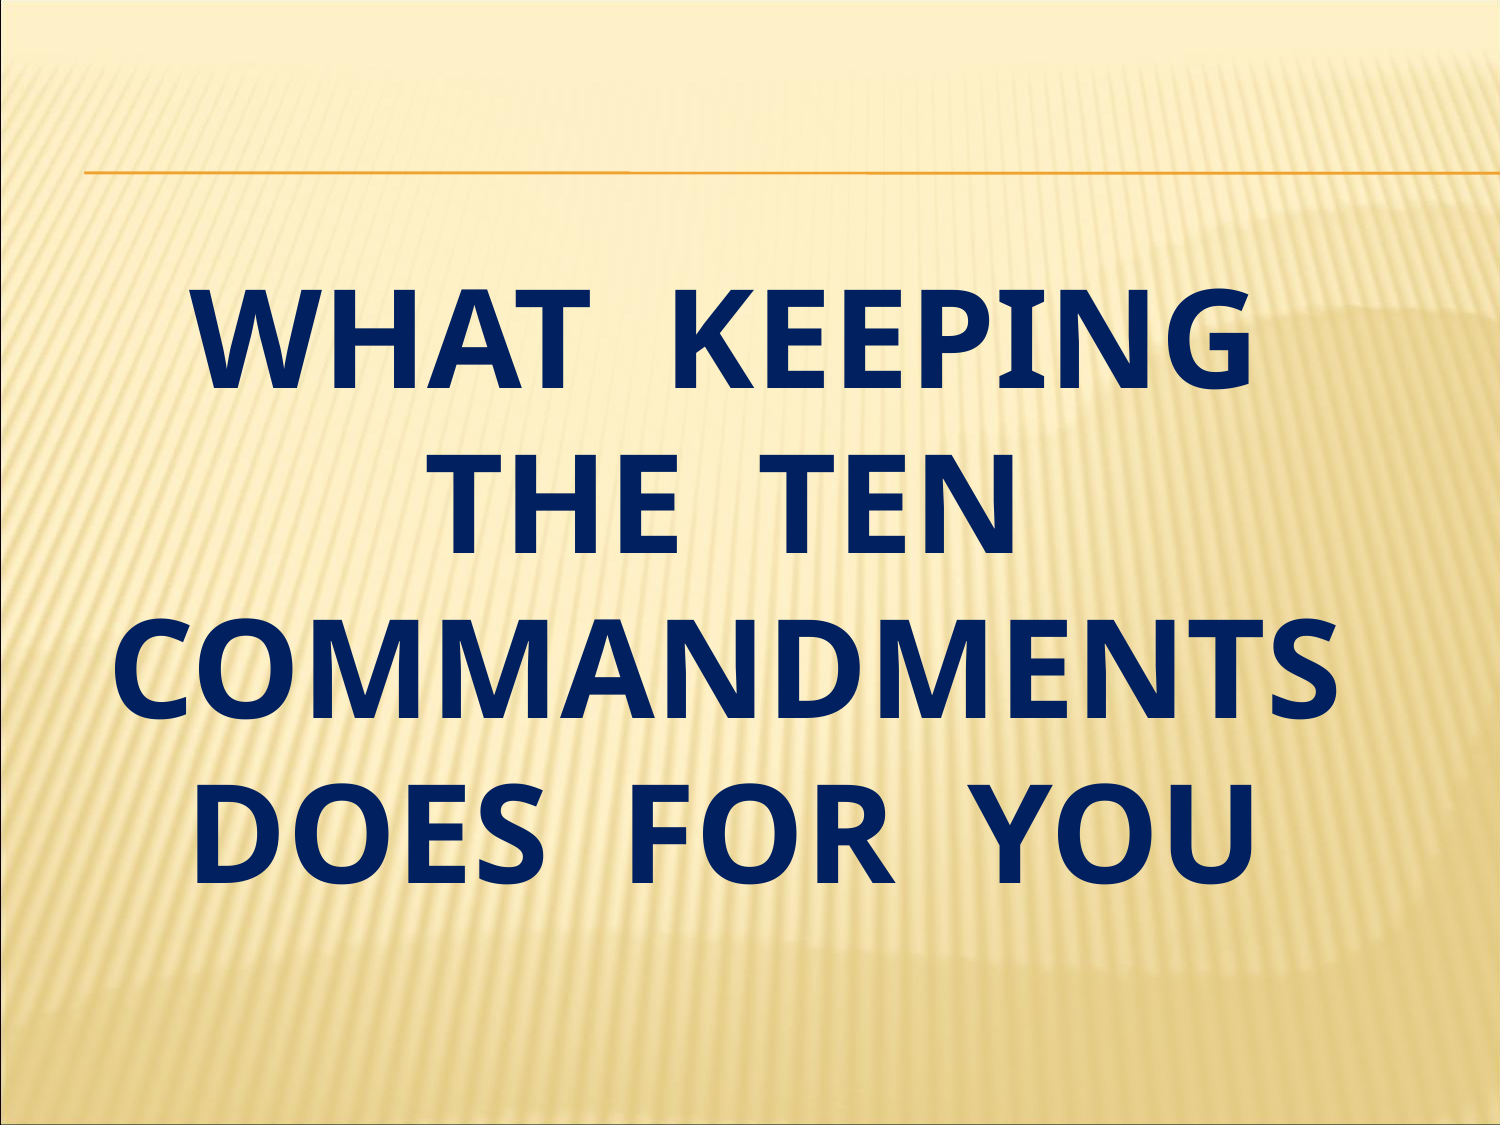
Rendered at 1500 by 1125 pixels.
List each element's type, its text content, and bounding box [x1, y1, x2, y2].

title what keeping the ten commandments does for you [87, 187, 1363, 975]
picture [0, 0, 1500, 1125]
